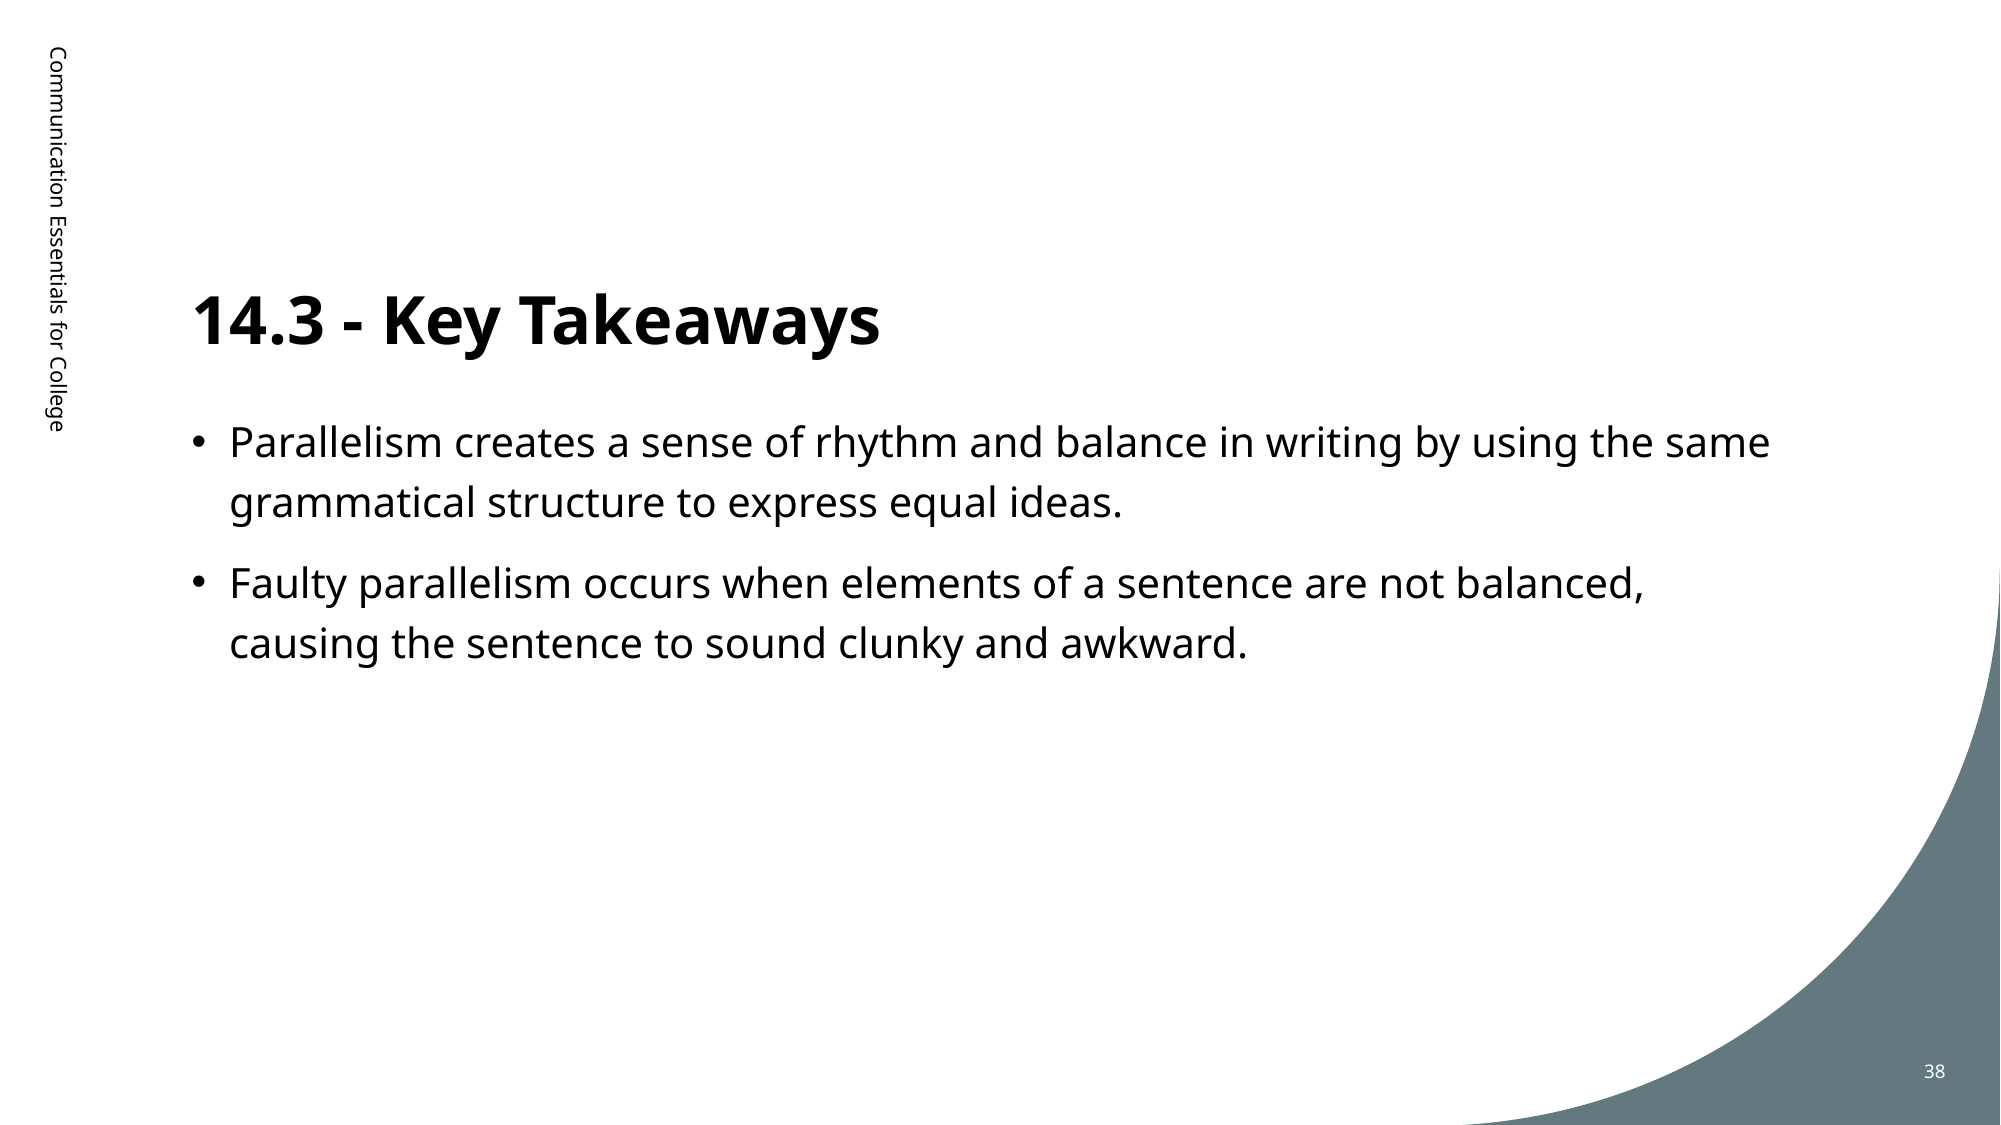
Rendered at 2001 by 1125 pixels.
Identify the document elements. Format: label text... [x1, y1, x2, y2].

title 14.3 - Key Takeaways [176, 118, 1809, 366]
list Parallelism creates a sense of rhythm and balance in writing by using the same grammatical structure to express equal ideas. Faulty parallelism occurs when elements of a sentence are not balanced, causing the sentence to sound clunky and awkward. [176, 398, 1809, 975]
footer Communication Essentials for College [20, 31, 80, 661]
slide_number 38 [1893, 1042, 1961, 1103]
